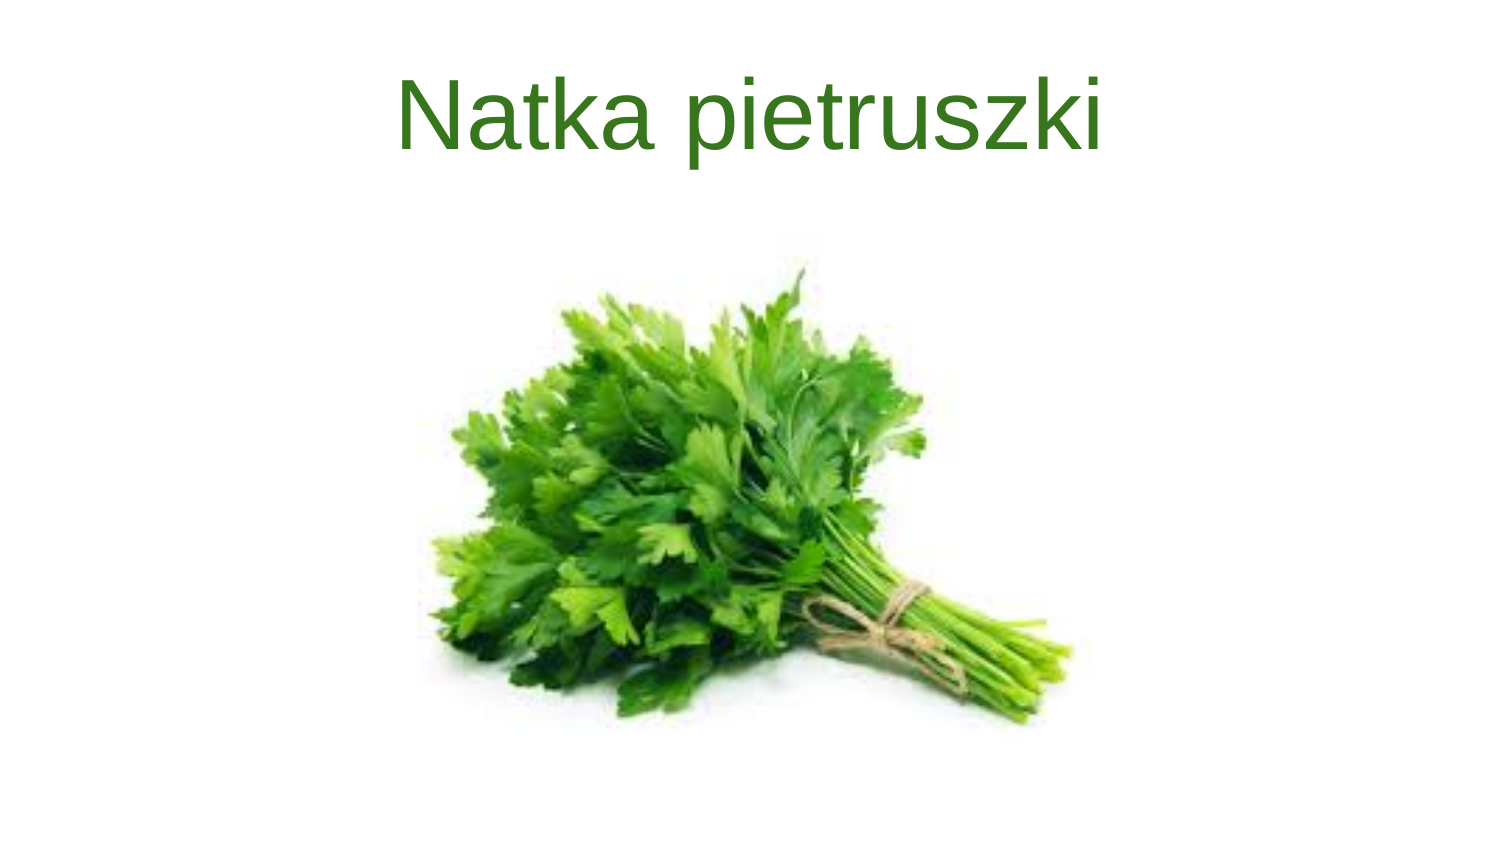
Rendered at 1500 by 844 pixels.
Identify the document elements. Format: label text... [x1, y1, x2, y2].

title Natka pietruszki [51, 34, 1449, 182]
picture [374, 235, 1126, 763]
